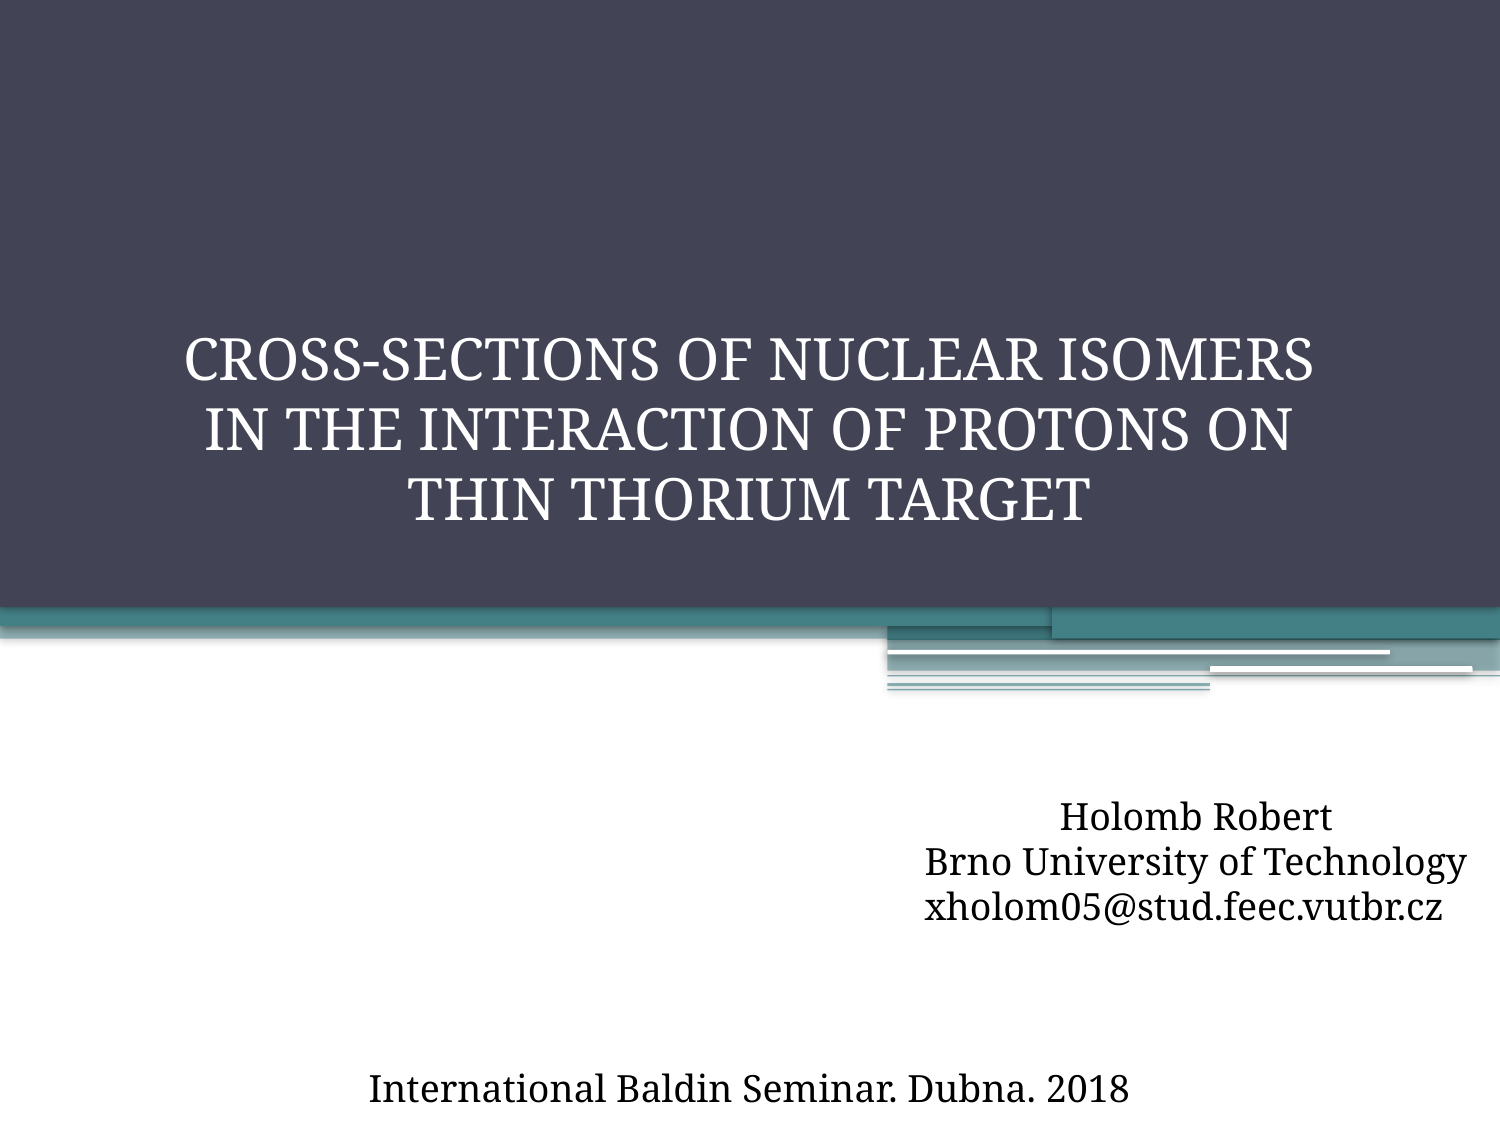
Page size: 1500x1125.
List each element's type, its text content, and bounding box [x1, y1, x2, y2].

text_box CROSS-SECTIONS OF NUCLEAR ISOMERS IN THE INTERACTION OF PROTONS ON THIN THORIUM TARGET [164, 314, 1335, 540]
text_box Нolomb Robert Brno University of Technology xholom05@stud.feec.vutbr.cz [909, 785, 1483, 935]
text_box International Baldin Seminar. Dubna. 2018 [0, 1057, 1500, 1117]
